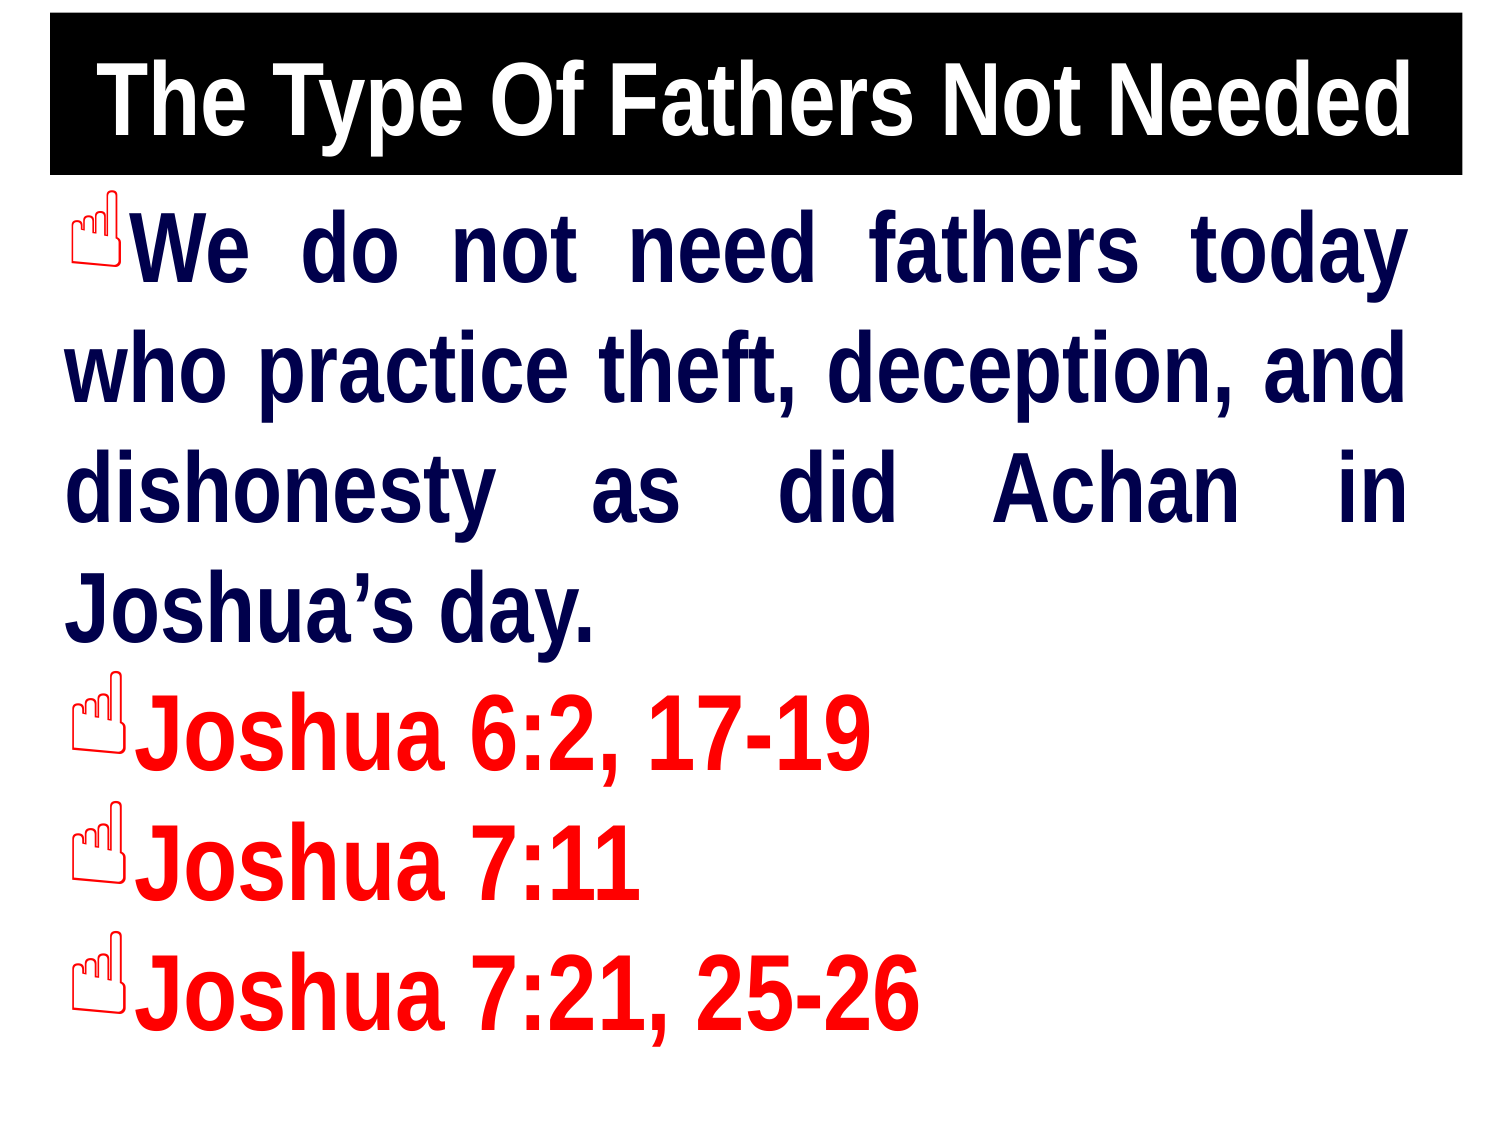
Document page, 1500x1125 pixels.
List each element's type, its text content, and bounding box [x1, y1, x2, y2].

title The Type Of Fathers Not Needed [50, 12, 1463, 175]
text_box We do not need fathers today who practice theft, deception, and dishonesty as did Achan in Joshua’s day. Joshua 6:2, 17-19 Joshua 7:11 Joshua 7:21, 25-26 [50, 174, 1425, 1125]
